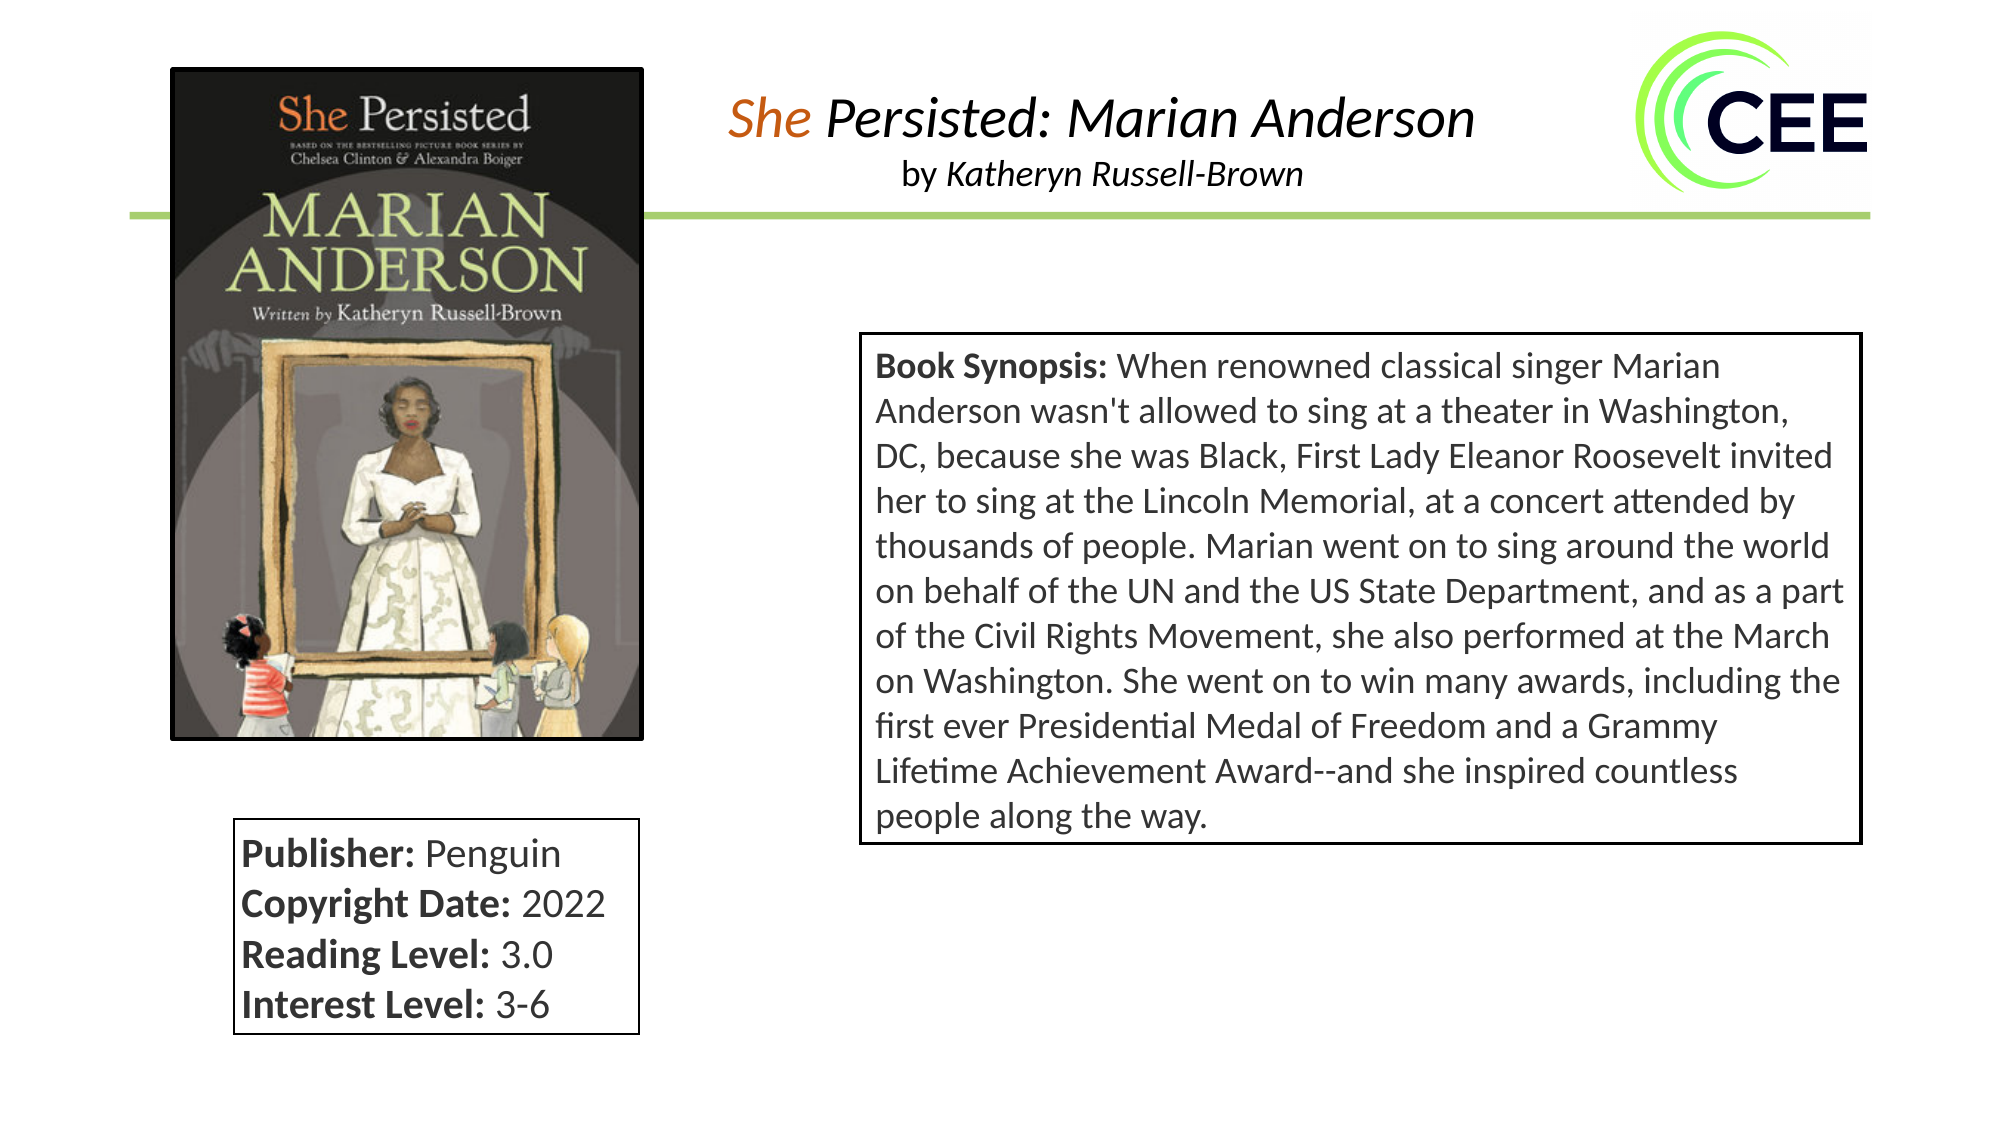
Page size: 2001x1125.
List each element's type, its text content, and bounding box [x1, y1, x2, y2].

text_box Book Synopsis: When renowned classical singer Marian Anderson wasn't allowed to sing at a theater in Washington, DC, because she was Black, First Lady Eleanor Roosevelt invited her to sing at the Lincoln Memorial, at a concert attended by thousands of people. Marian went on to sing around the world on behalf of the UN and the US State Department, and as a part of the Civil Rights Movement, she also performed at the March on Washington. She went on to win many awards, including the first ever Presidential Medal of Freedom and a Grammy Lifetime Achievement Award--and she inspired countless people along the way. [860, 333, 1861, 844]
text_box She Persisted: Marian Anderson by Katheryn Russell-Brown [640, 71, 1603, 202]
text_box Publisher: Penguin Copyright Date: 2022 Reading Level: 3.0 Interest Level: 3-6 [233, 818, 639, 1034]
picture [1630, 11, 1872, 212]
picture [174, 71, 640, 738]
